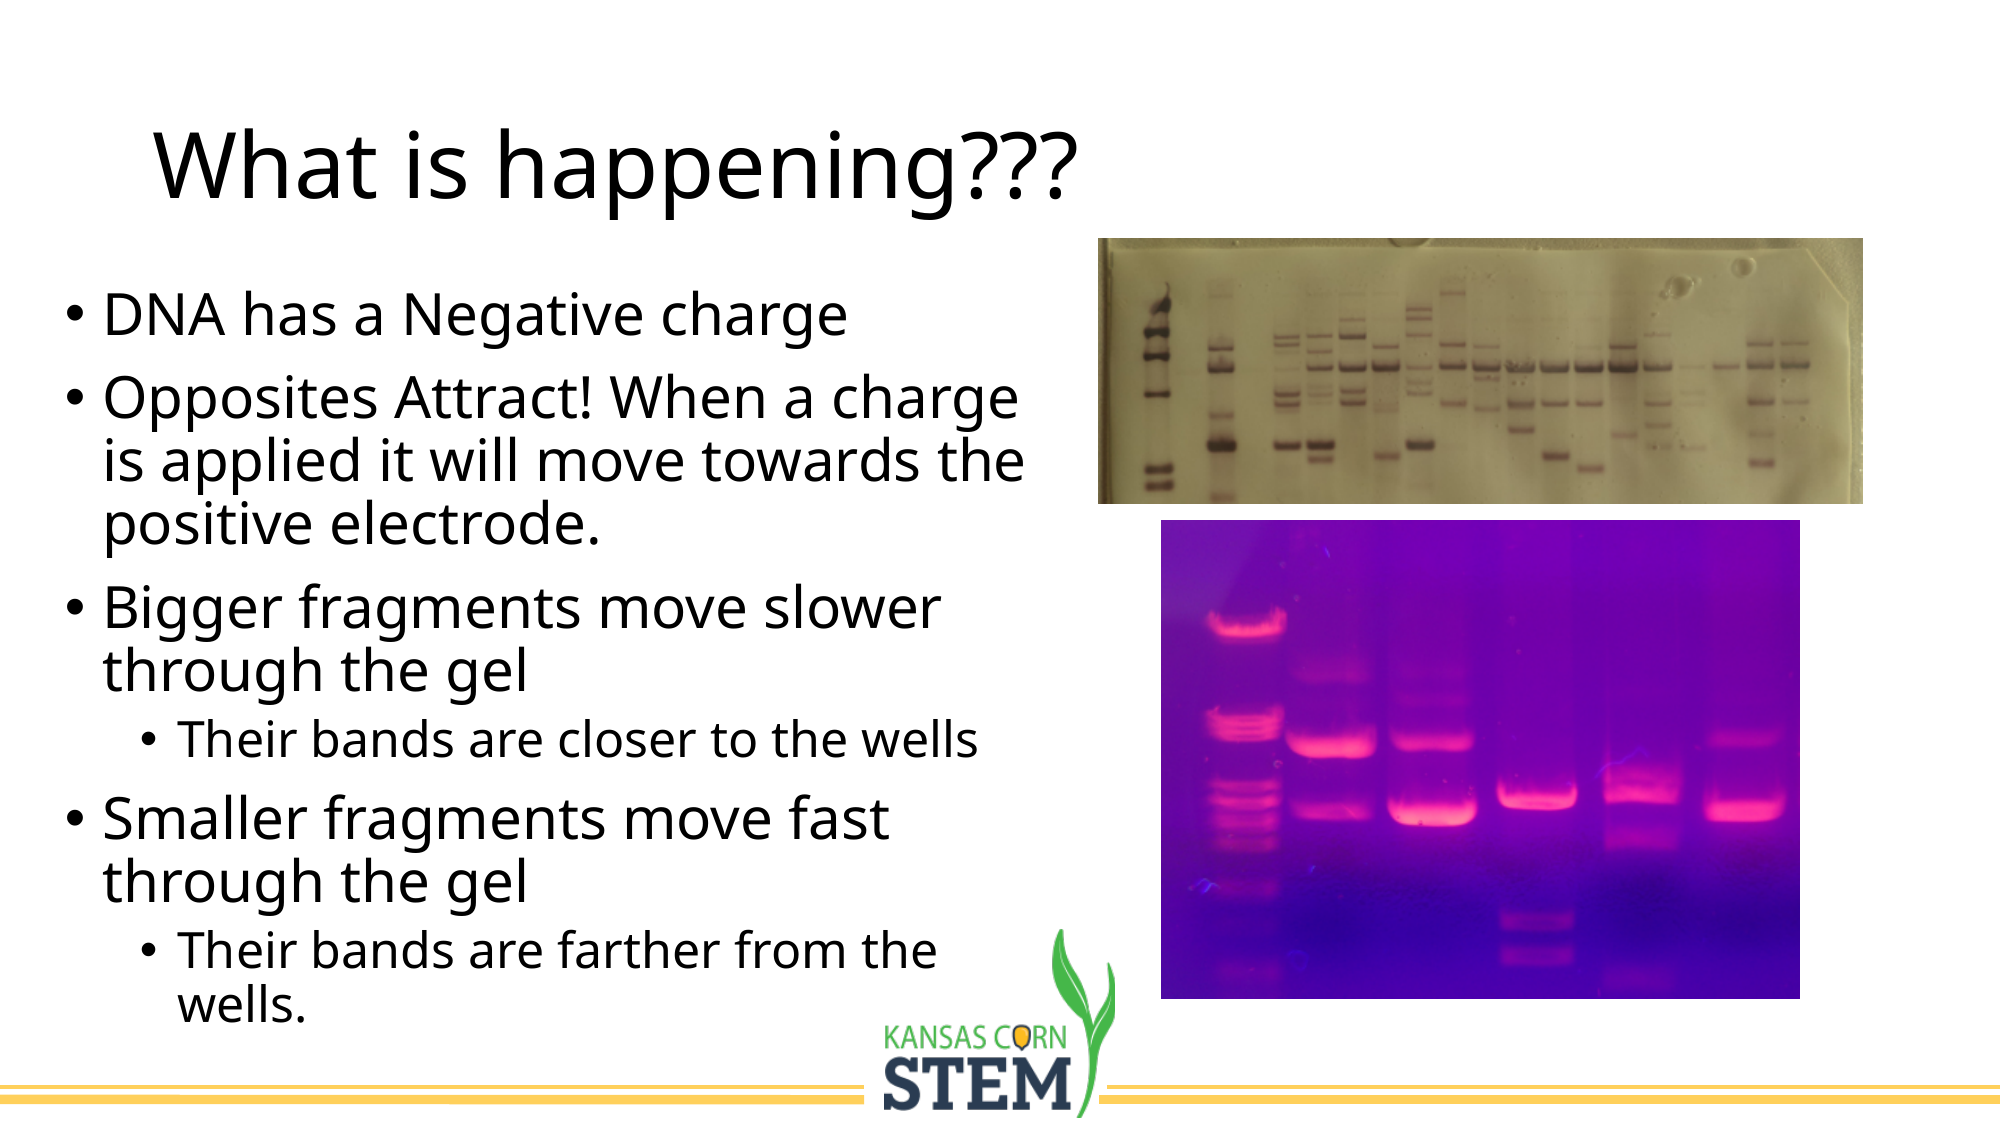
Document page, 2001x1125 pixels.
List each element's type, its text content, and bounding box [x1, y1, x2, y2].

text_box DNA has a Negative charge Opposites Attract! When a charge is applied it will move towards the positive electrode. Bigger fragments move slower through the gel Their bands are closer to the wells Smaller fragments move fast through the gel Their bands are farther from the wells. [50, 277, 1050, 1041]
picture [1098, 238, 1863, 504]
title What is happening??? [137, 59, 1863, 278]
picture [1161, 520, 1800, 999]
